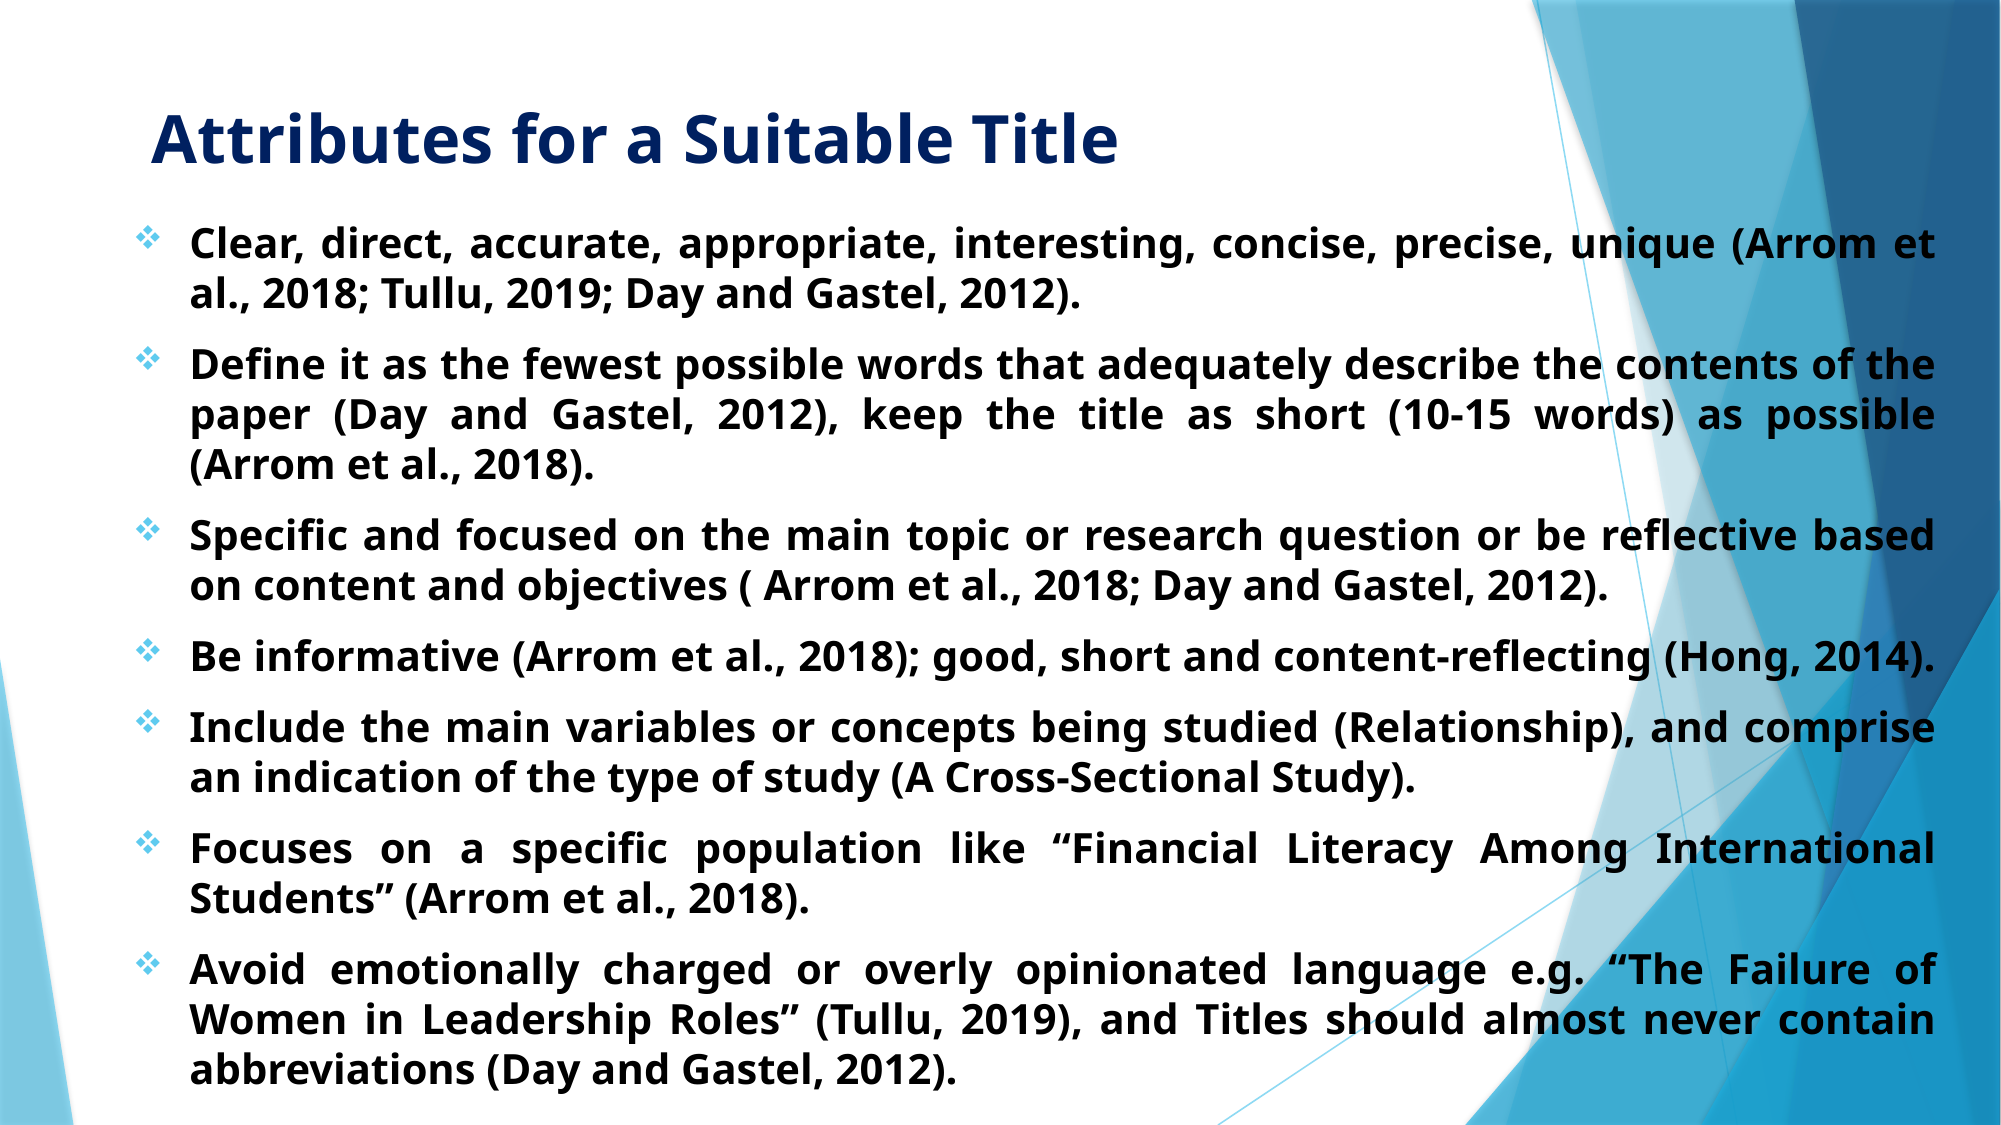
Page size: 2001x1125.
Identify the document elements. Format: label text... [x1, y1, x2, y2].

title Attributes for a Suitable Title [136, 89, 1658, 209]
list Clear, direct, accurate, appropriate, interesting, concise, precise, unique (Arrom et al., 2018; Tullu, 2019; Day and Gastel, 2012). Define it as the fewest possible words that adequately describe the contents of the paper (Day and Gastel, 2012), keep the title as short (10-15 words) as possible (Arrom et al., 2018). Specific and focused on the main topic or research question or be reflective based on content and objectives ( Arrom et al., 2018; Day and Gastel, 2012). Be informative (Arrom et al., 2018); good, short and content-reflecting (Hong, 2014). Include the main variables or concepts being studied (Relationship), and comprise an indication of the type of study (A Cross-Sectional Study). Focuses on a specific population like “Financial Literacy Among International Students” (Arrom et al., 2018). Avoid emotionally charged or overly opinionated language e.g. “The Failure of Women in Leadership Roles” (Tullu, 2019), and Titles should almost never contain abbreviations (Day and Gastel, 2012). [118, 209, 1953, 1102]
